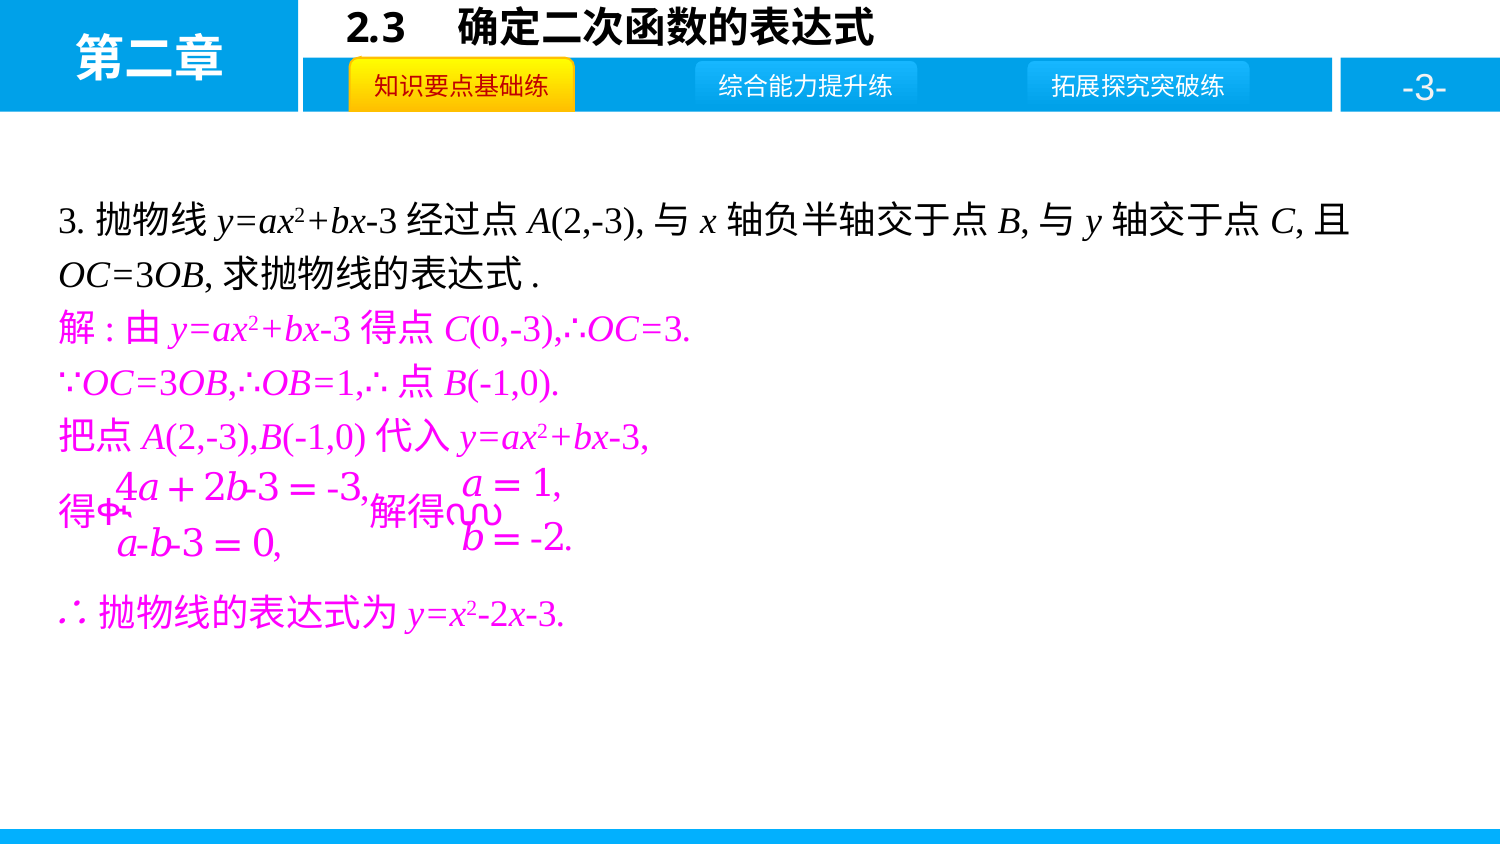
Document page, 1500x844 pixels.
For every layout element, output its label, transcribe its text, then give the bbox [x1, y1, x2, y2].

text_box ∴抛物线的表达式为y=x2-2x-3. [40, 574, 587, 640]
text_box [58, 460, 1145, 565]
text_box 3.抛物线y=ax2+bx-3经过点A(2,-3),与x轴负半轴交于点B,与y轴交于点C,且OC=3OB,求抛物线的表达式. 解:由y=ax2+bx-3得点C(0,-3),∴OC=3. ∵OC=3OB,∴OB=1,∴点B(-1,0). 把点A(2,-3),B(-1,0)代入y=ax2+bx-3, [46, 181, 1454, 463]
